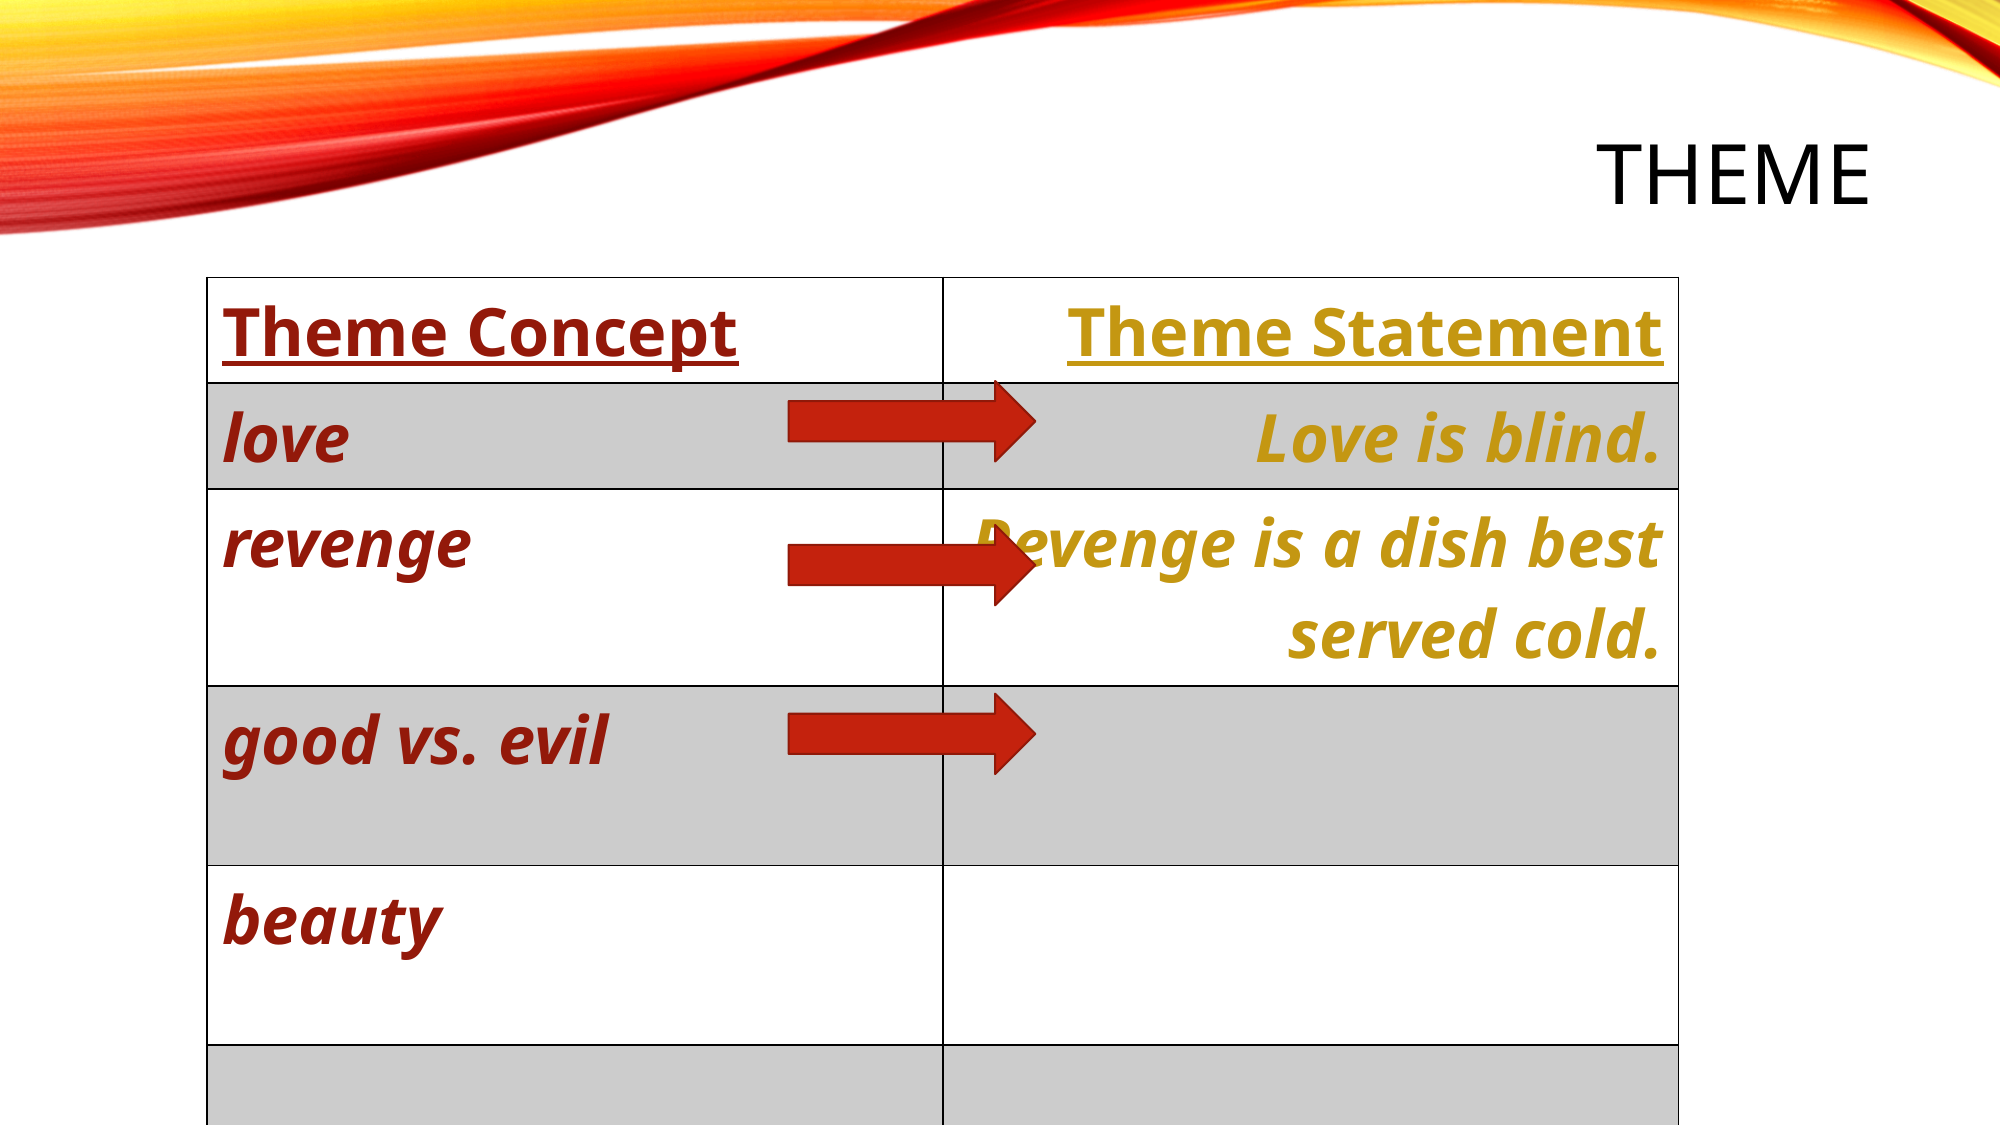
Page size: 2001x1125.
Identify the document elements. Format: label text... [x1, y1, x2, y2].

table_cell love [208, 384, 942, 488]
table_cell [208, 1046, 942, 1125]
text_box [787, 380, 1037, 463]
table_cell good vs. evil [208, 687, 942, 865]
picture [0, 0, 2000, 237]
title theme [474, 125, 1888, 338]
table_cell [944, 687, 1678, 865]
table_cell beauty [208, 866, 942, 1044]
table_cell revenge [208, 490, 942, 685]
text_box [787, 692, 1037, 776]
text_box [787, 523, 1037, 607]
table_cell Revenge is a dish best served cold. [944, 490, 1678, 685]
table_cell [944, 1046, 1678, 1125]
table_header Theme Concept [208, 278, 942, 382]
table_cell [944, 866, 1678, 1044]
table_header Theme Statement [944, 278, 1678, 382]
table_cell Love is blind. [944, 384, 1678, 488]
